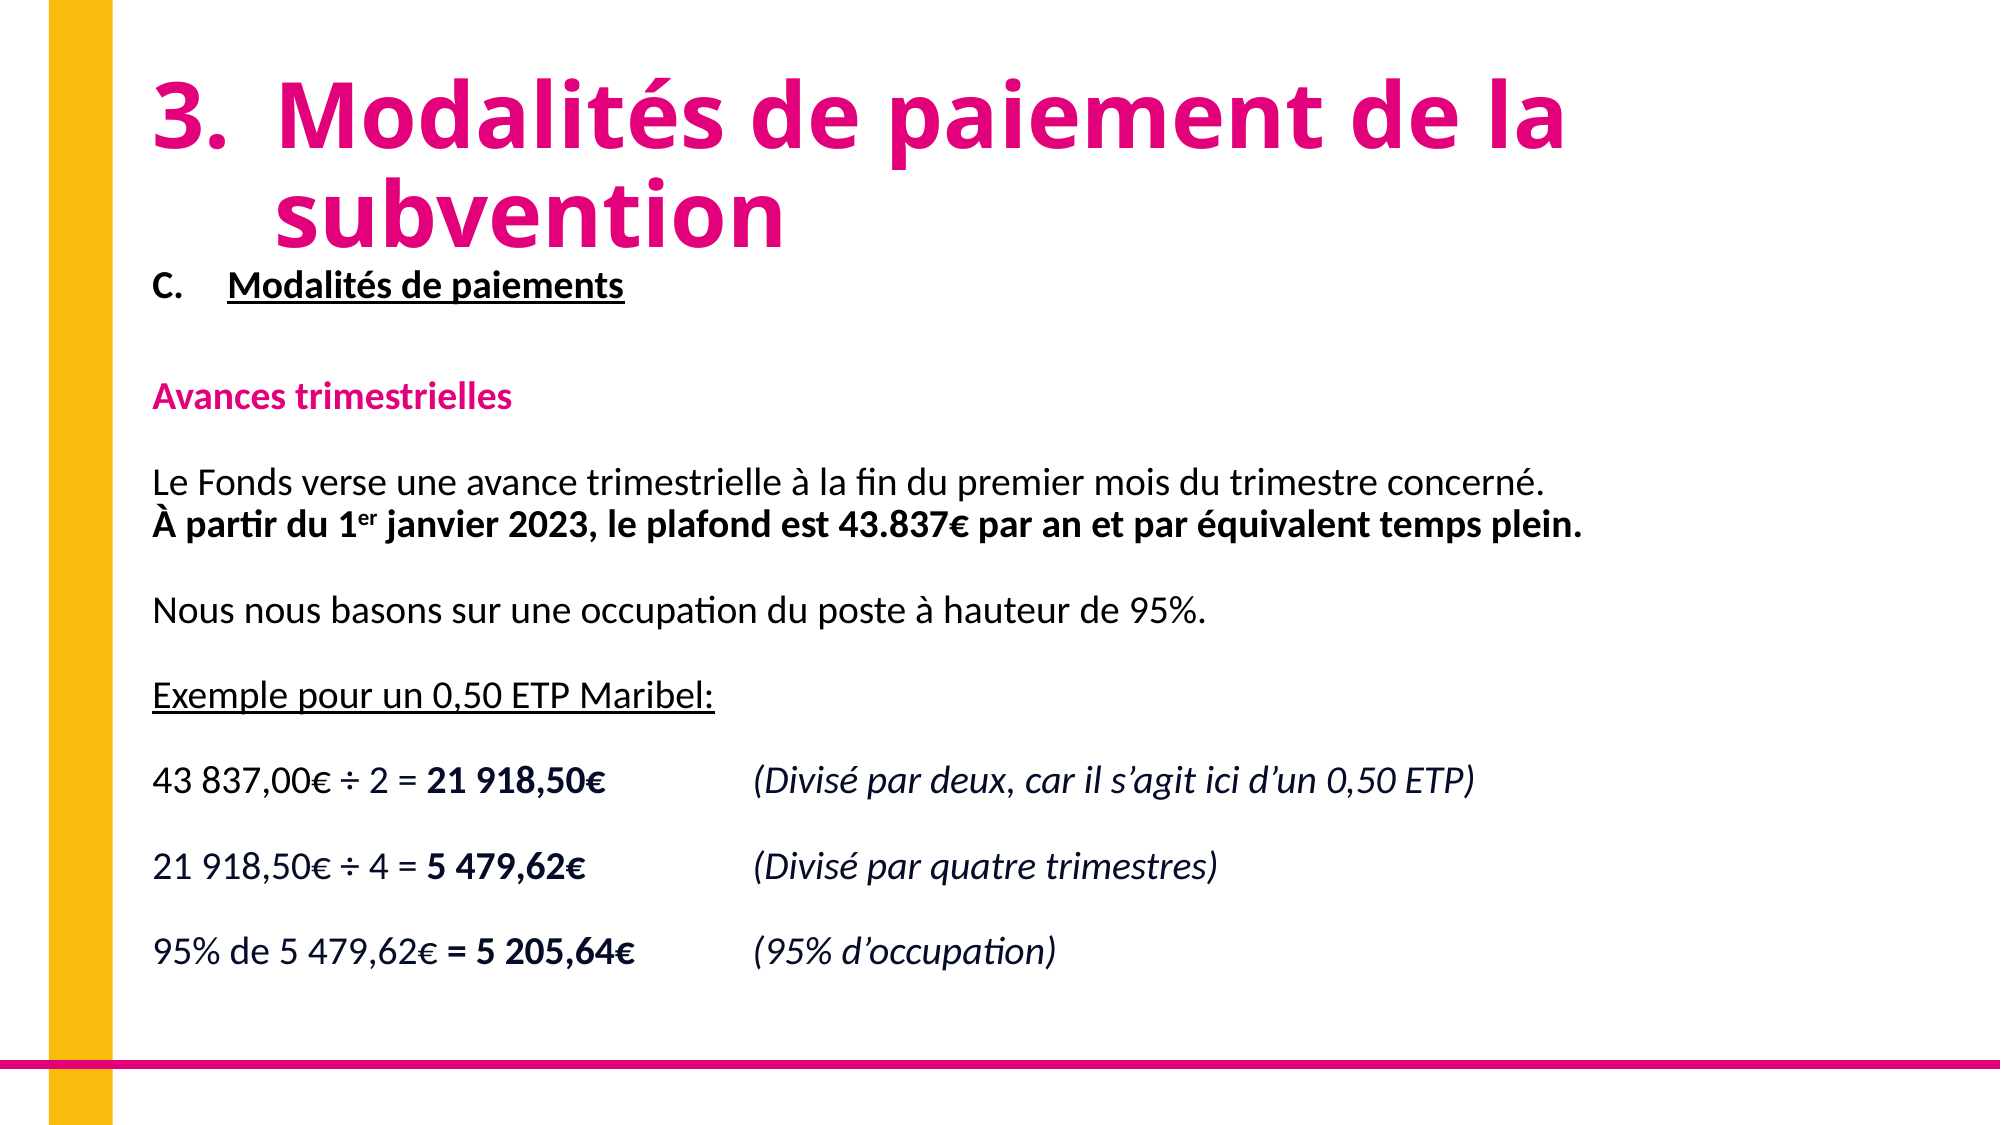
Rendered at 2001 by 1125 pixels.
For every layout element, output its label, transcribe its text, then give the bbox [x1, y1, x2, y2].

list Modalités de paiements Avances trimestrielles Le Fonds verse une avance trimestrielle à la fin du premier mois du trimestre concerné. À partir du 1er janvier 2023, le plafond est 43.837€ par an et par équivalent temps plein. Nous nous basons sur une occupation du poste à hauteur de 95%. Exemple pour un 0,50 ETP Maribel: 43 837,00€ ÷ 2 = 21 918,50€ (Divisé par deux, car il s’agit ici d’un 0,50 ETP) 21 918,50€ ÷ 4 = 5 479,62€ (Divisé par quatre trimestres) 95% de 5 479,62€ = 5 205,64€ (95% d’occupation) [137, 257, 1863, 971]
title Modalités de paiement de la subvention [137, 59, 1863, 257]
text_box [48, 0, 114, 1060]
text_box [48, 1069, 114, 1125]
